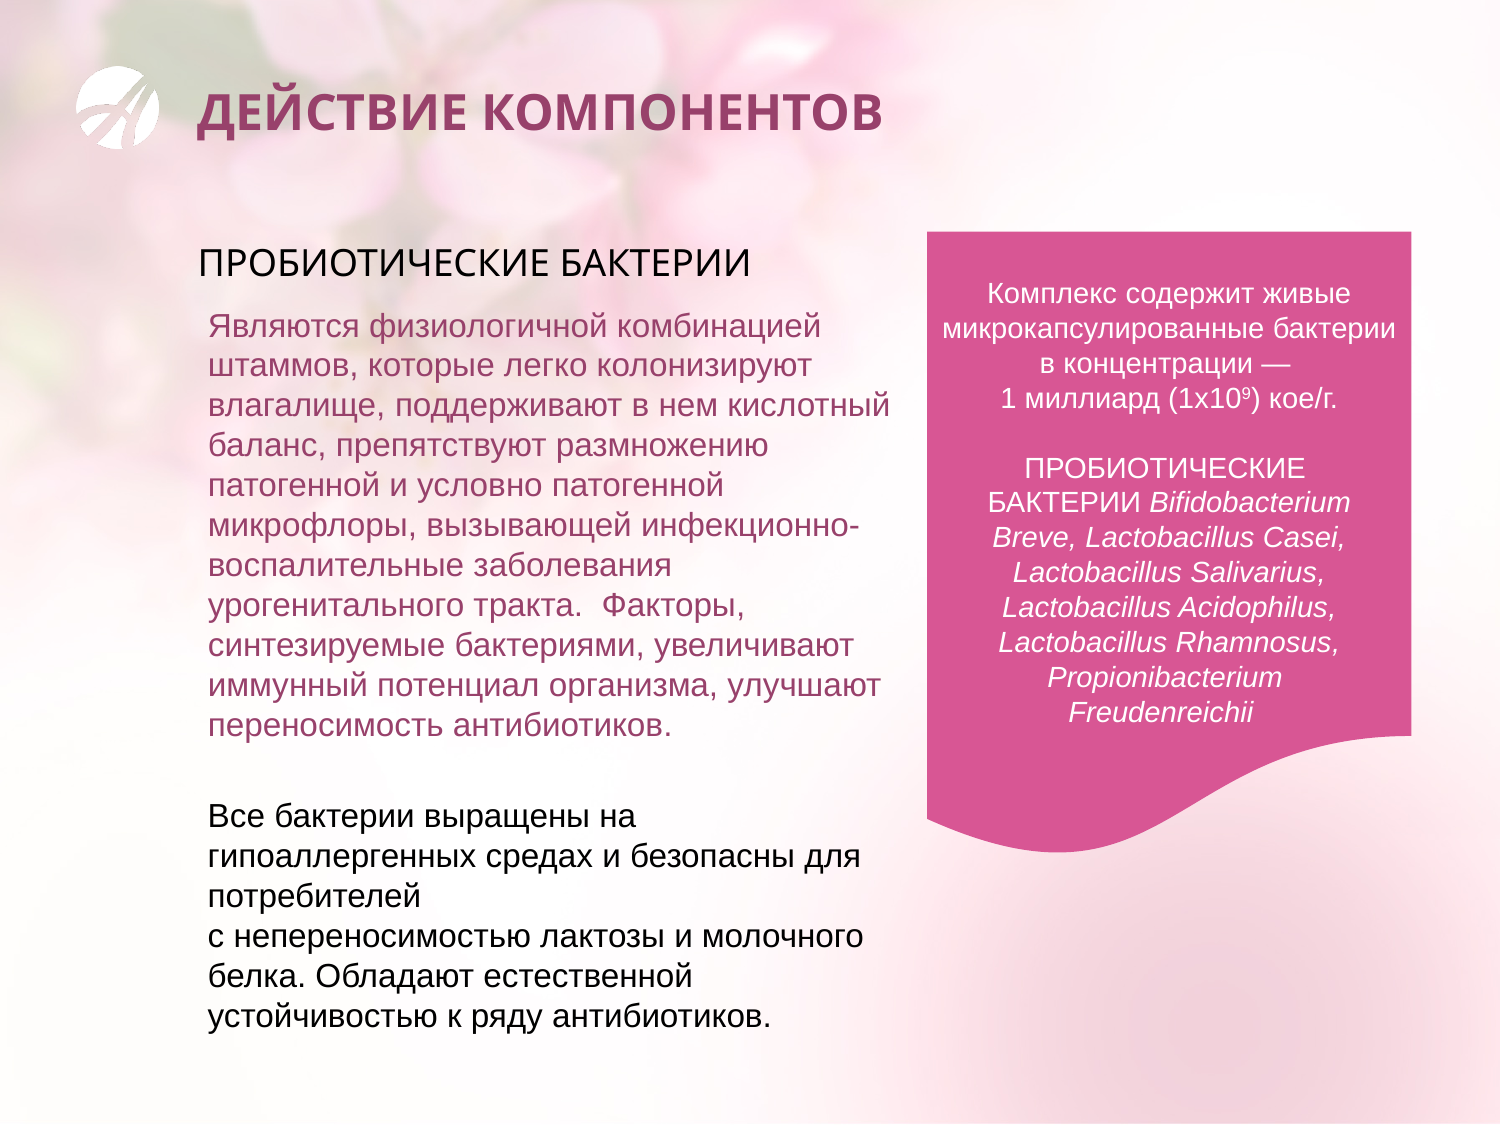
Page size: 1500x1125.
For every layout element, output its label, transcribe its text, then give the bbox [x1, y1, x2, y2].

text_box ДЕЙСТВИЕ КОМПОНЕНТОВ [183, 73, 1500, 148]
text_box Комплекс содержит живые микрокапсулированные бактерии в концентрации — 1 миллиард (1x109) кое/г. ПРОБИОТИЧЕСКИЕ БАКТЕРИИ Bifidobacterium Breve, Lactobacillus Casei, Lactobacillus Salivarius, Lactobaсillus Acidophilus, Lactobacillus Rhamnosus, Propionibacterium Freudenreichii [927, 231, 1412, 853]
text_box Являются физиологичной комбинацией штаммов, которые легко колонизируют влагалище, поддерживают в нем кислотный баланс, препятствуют размножению патогенной и условно патогенной микрофлоры, вызывающей инфекционно-воспалительные заболевания урогенитального тракта. Факторы, синтезируемые бактериями, увеличивают иммунный потенциал организма, улучшают переносимость антибиотиков. [192, 296, 926, 751]
text_box ПРОБИОТИЧЕСКИЕ БАКТЕРИИ [183, 231, 960, 292]
picture [0, 0, 1500, 1125]
text_box Все бактерии выращены на гипоаллергенных средах и безопасны для потребителей с непереносимостью лактозы и молочного белка. Обладают естественной устойчивостью к ряду антибиотиков. [192, 786, 926, 1042]
